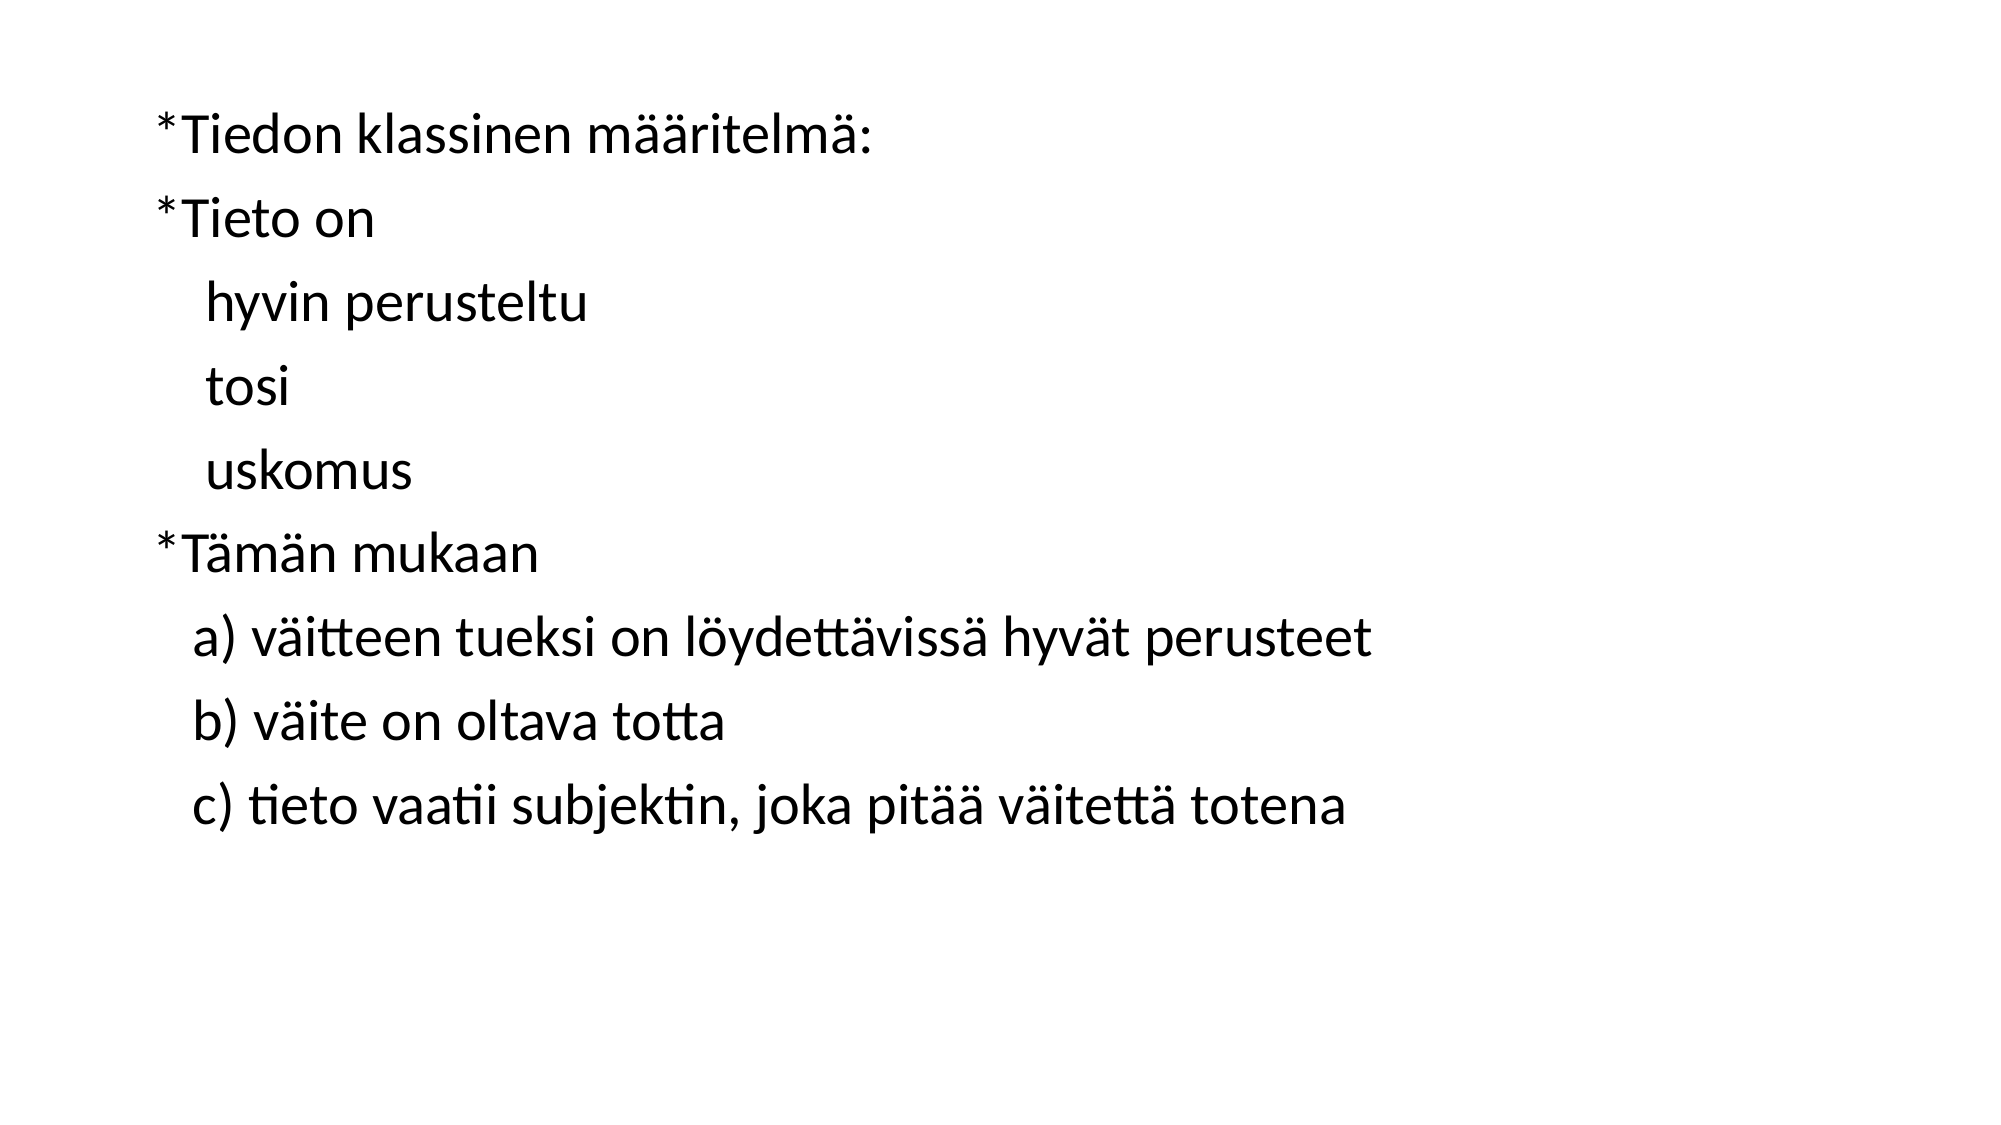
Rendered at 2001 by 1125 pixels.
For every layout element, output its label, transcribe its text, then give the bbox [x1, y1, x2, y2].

list *Tiedon klassinen määritelmä: *Tieto on hyvin perusteltu tosi uskomus *Tämän mukaan a) väitteen tueksi on löydettävissä hyvät perusteet b) väite on oltava totta c) tieto vaatii subjektin, joka pitää väitettä totena [137, 96, 1863, 1014]
